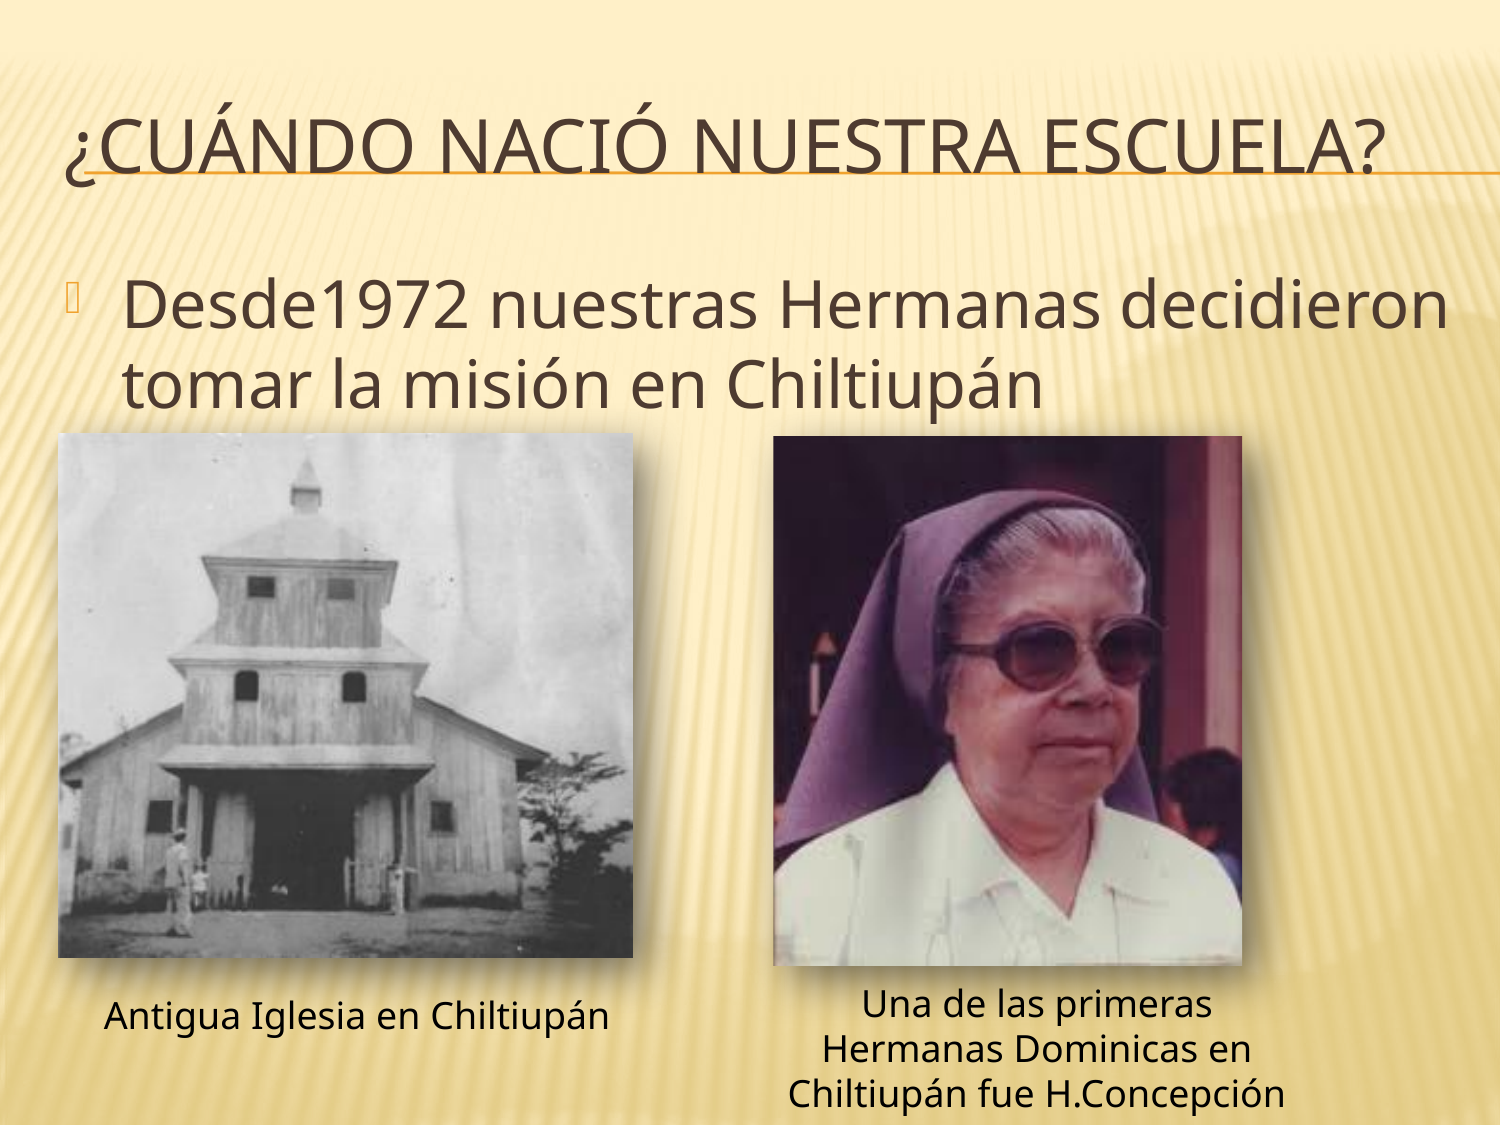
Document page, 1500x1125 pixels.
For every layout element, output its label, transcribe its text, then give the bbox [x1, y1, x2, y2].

title ¿Cuándo nació nuestra escuela? [50, 75, 1475, 213]
text_box Antigua Iglesia en Chiltiupán [82, 984, 633, 1045]
picture [773, 436, 1243, 966]
list Desde1972 nuestras Hermanas decidieron tomar la misión en Chiltiupán [50, 254, 1475, 998]
picture [58, 433, 634, 959]
text_box Una de las primeras Hermanas Dominicas en Chiltiupán fue H.Concepción [761, 972, 1313, 1123]
